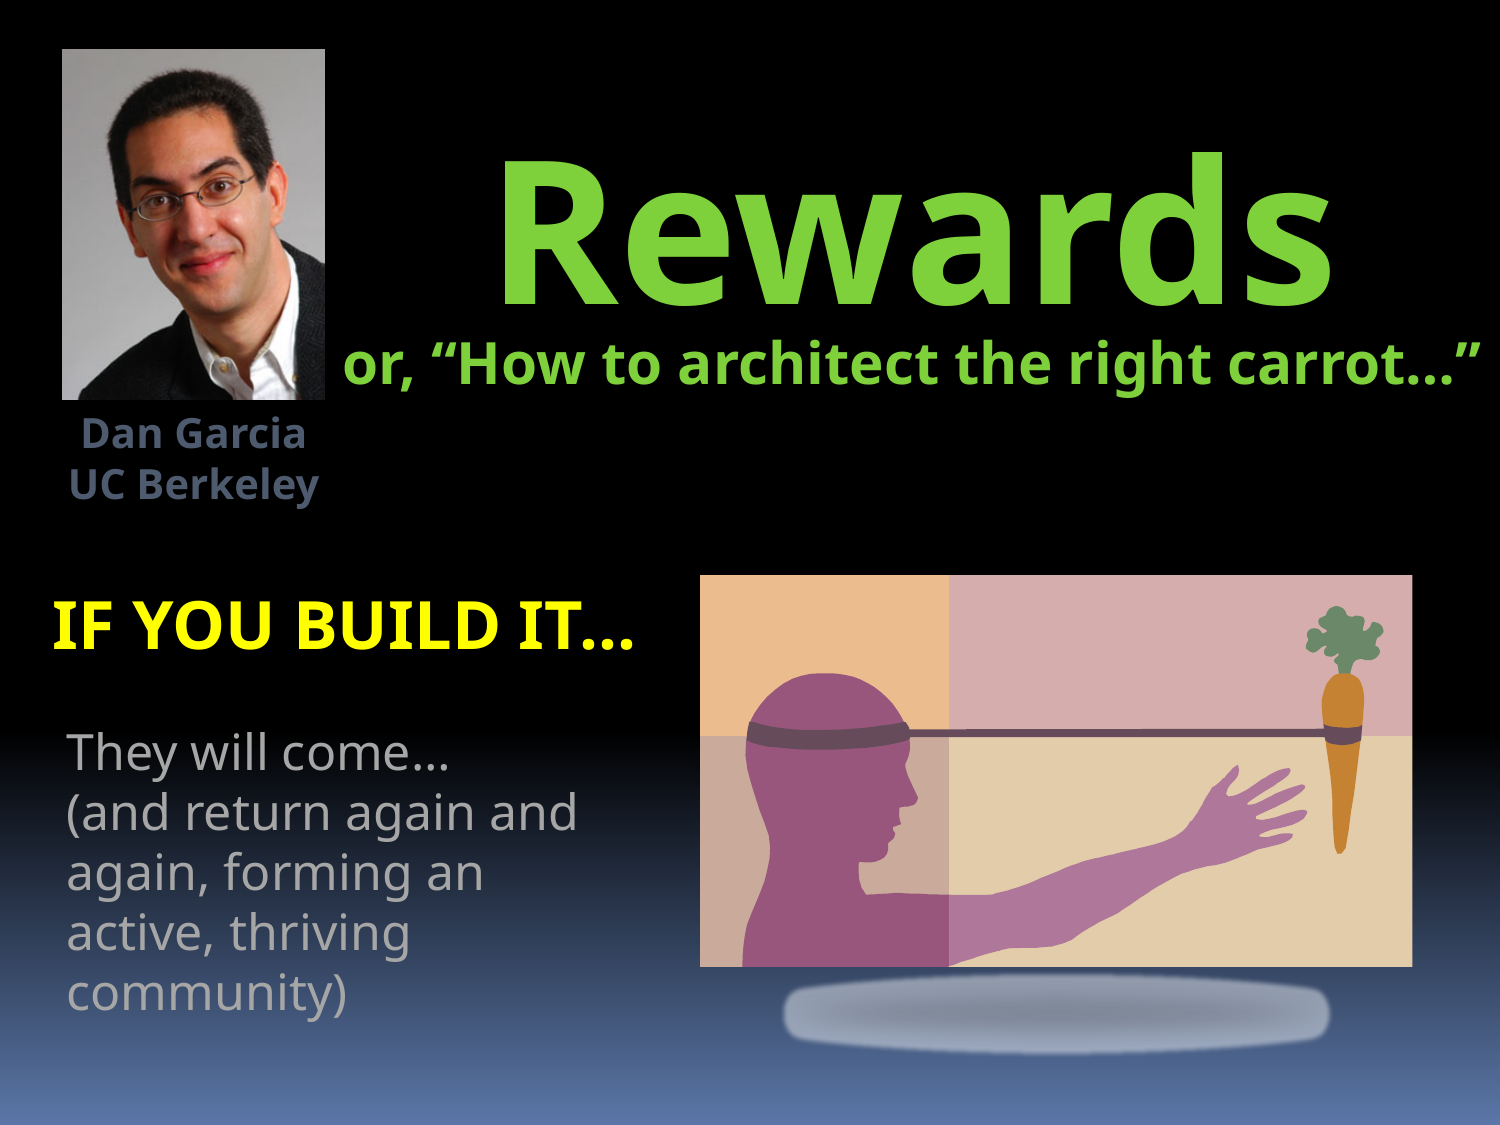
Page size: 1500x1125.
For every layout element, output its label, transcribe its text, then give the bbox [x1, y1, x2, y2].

text_box Rewards or, “How to architect the right carrot…” [335, 152, 1500, 400]
title If you build it… [37, 575, 688, 713]
picture [62, 49, 326, 401]
text_box Dan Garcia UC Berkeley [49, 399, 338, 565]
subtitle They will come… (and return again and again, forming an active, thriving community) [49, 712, 651, 1076]
picture [699, 574, 1413, 968]
